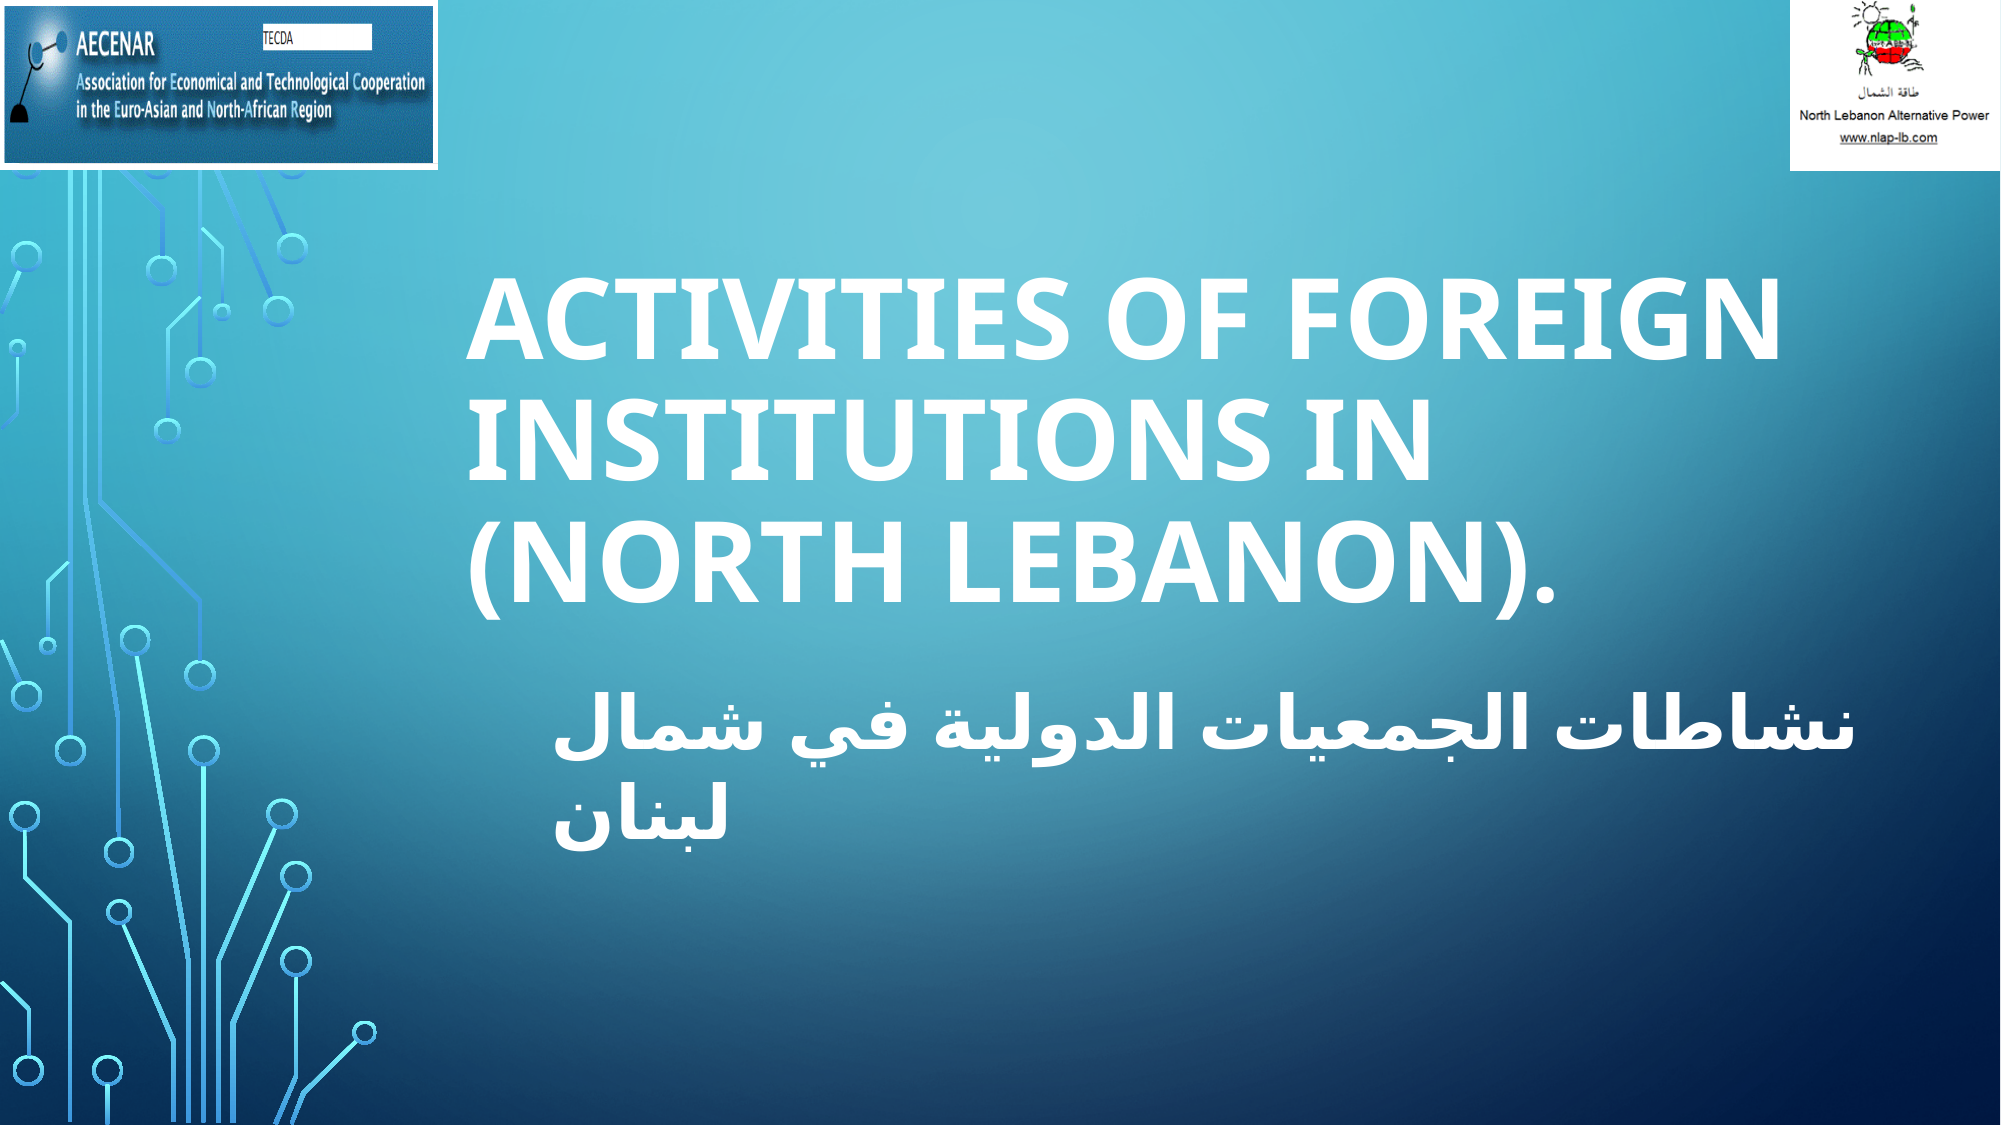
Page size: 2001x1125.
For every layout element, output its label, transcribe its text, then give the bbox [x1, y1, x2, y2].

title Activities of foreign institutions in (North Lebanon). [451, 254, 1846, 635]
text_box نشاطات الجمعيات الدولية في شمال لبنان [536, 667, 1919, 862]
picture [0, 0, 438, 170]
picture [1790, 0, 2000, 171]
